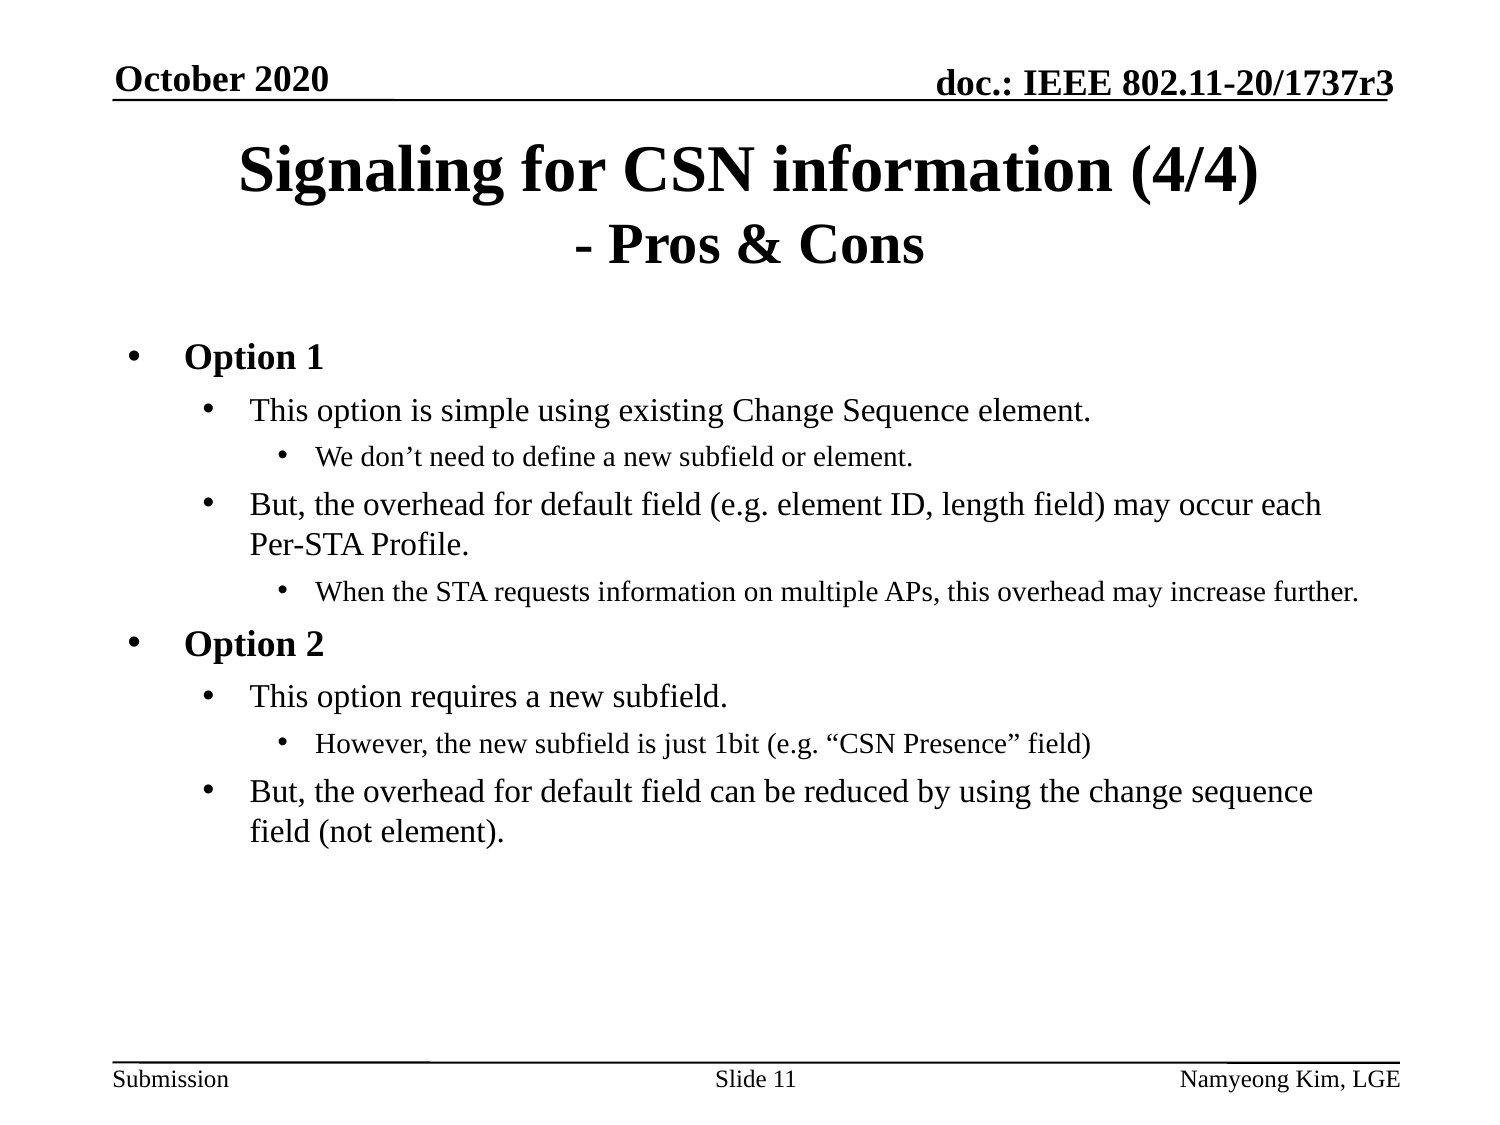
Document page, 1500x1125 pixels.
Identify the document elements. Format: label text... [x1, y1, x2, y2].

title Signaling for CSN information (4/4) - Pros & Cons [112, 112, 1388, 288]
footer Namyeong Kim, LGE [878, 1061, 1402, 1093]
list Option 1 This option is simple using existing Change Sequence element. We don’t need to define a new subfield or element. But, the overhead for default field (e.g. element ID, length field) may occur each Per-STA Profile. When the STA requests information on multiple APs, this overhead may increase further. Option 2 This option requires a new subfield. However, the new subfield is just 1bit (e.g. “CSN Presence” field) But, the overhead for default field can be reduced by using the change sequence field (not element). [112, 324, 1388, 1000]
slide_number Slide 11 [712, 1061, 800, 1123]
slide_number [114, 54, 423, 100]
